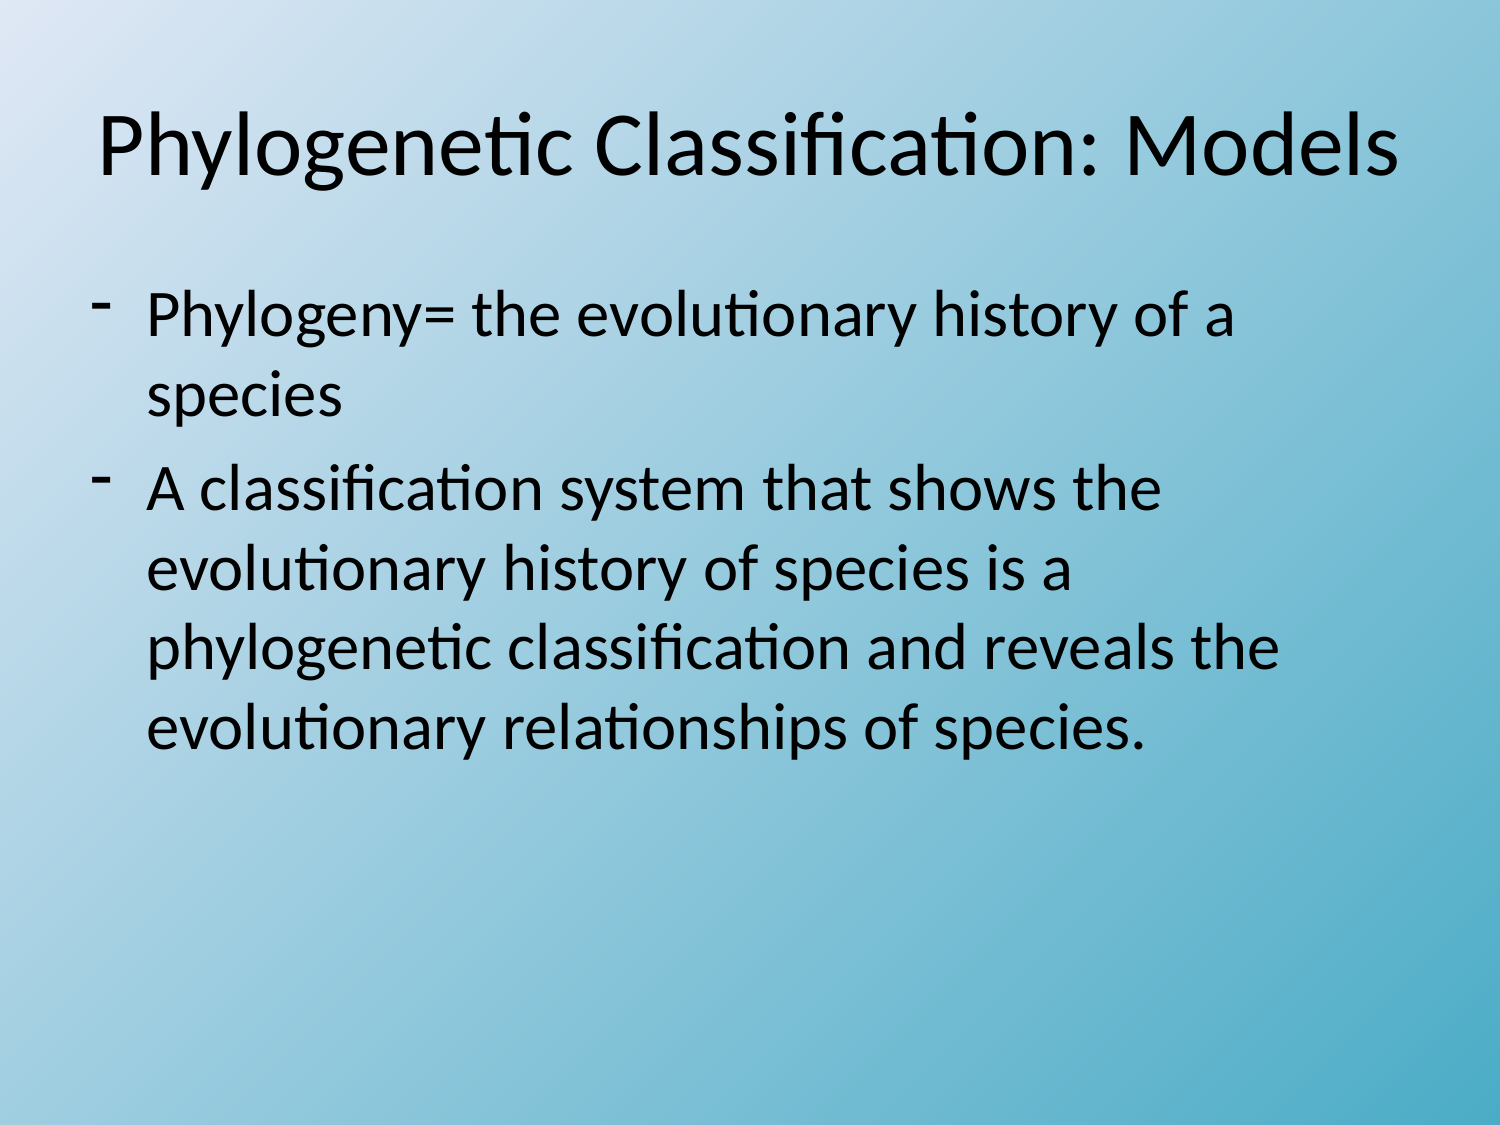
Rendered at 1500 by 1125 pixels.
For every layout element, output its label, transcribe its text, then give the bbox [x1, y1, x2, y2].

title Phylogenetic Classification: Models [75, 45, 1425, 233]
list Phylogeny= the evolutionary history of a species A classification system that shows the evolutionary history of species is a phylogenetic classification and reveals the evolutionary relationships of species. [75, 262, 1425, 1005]
